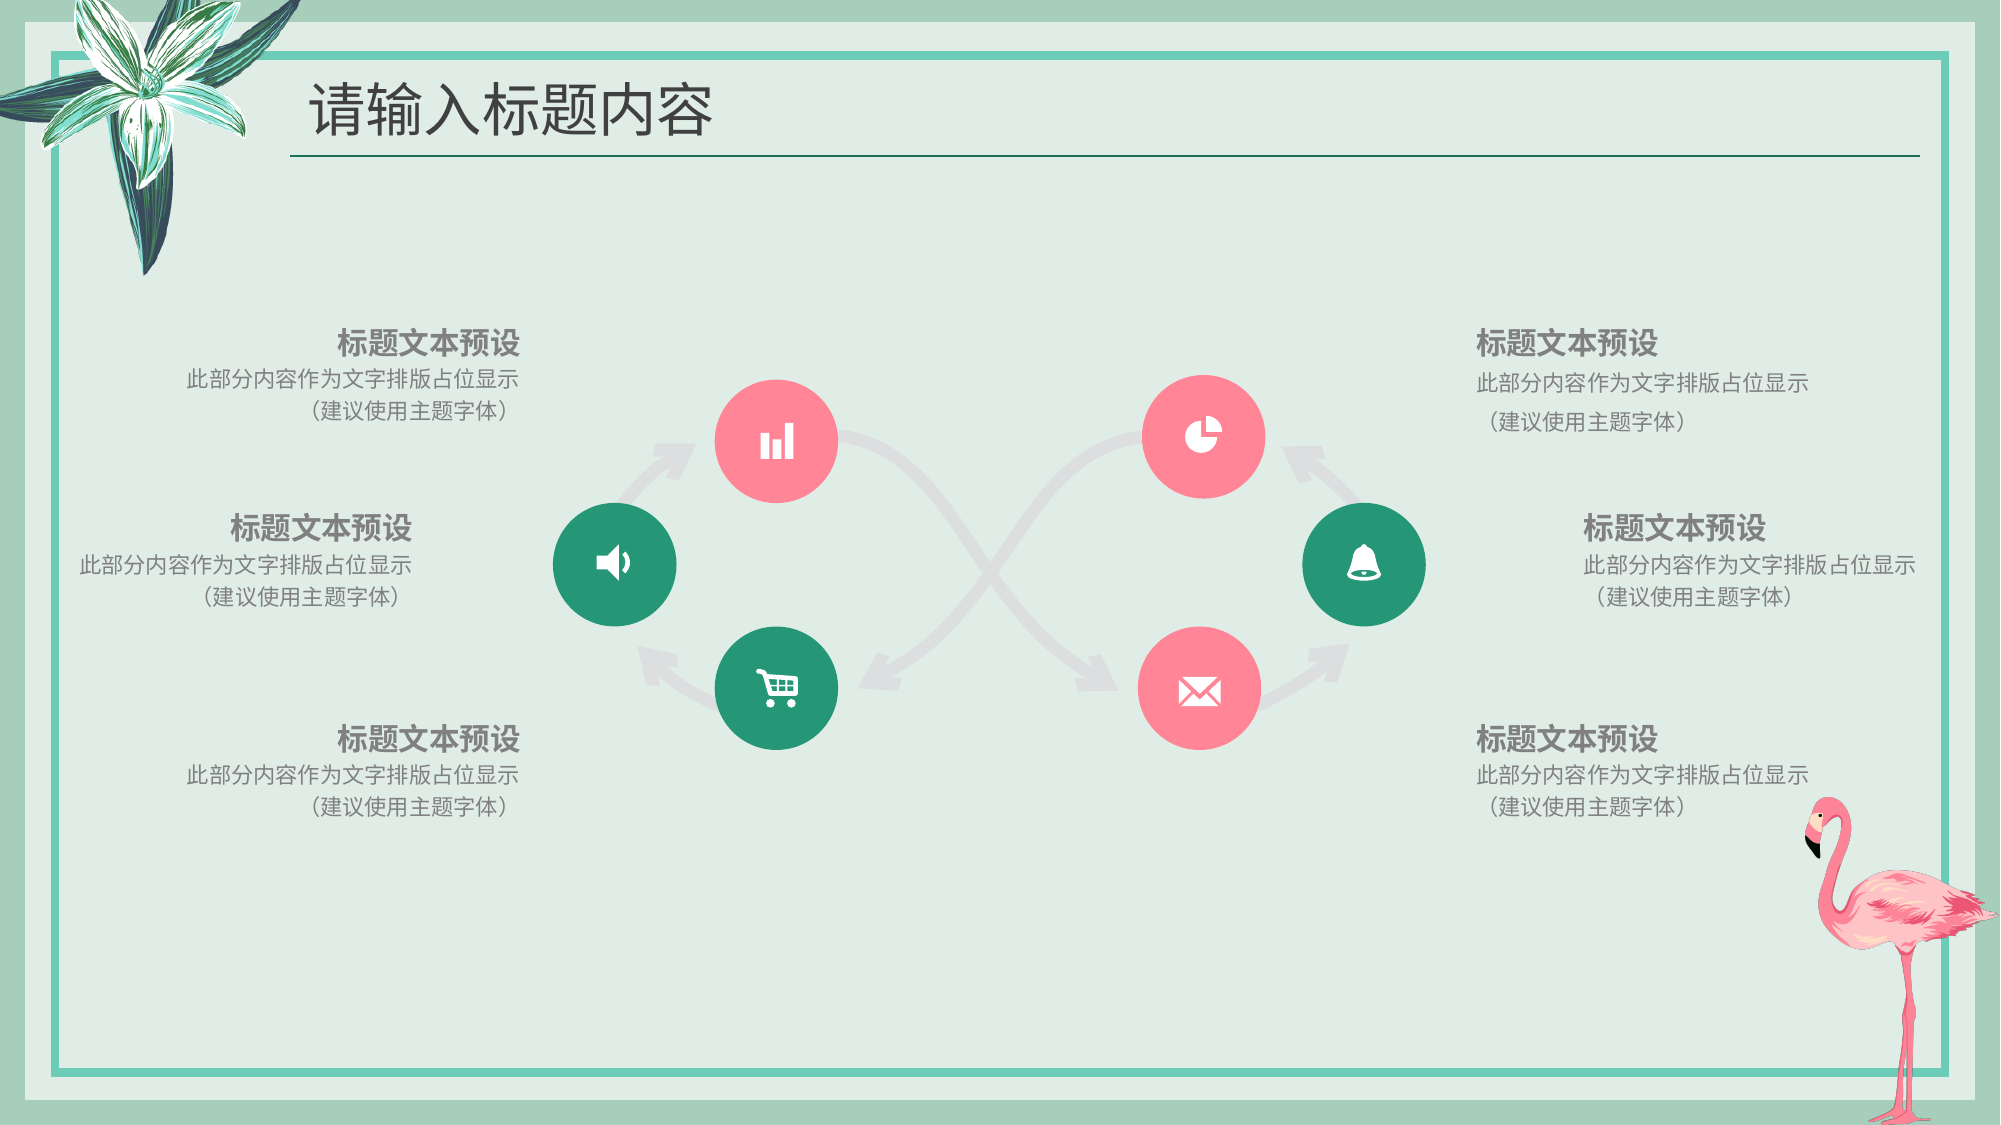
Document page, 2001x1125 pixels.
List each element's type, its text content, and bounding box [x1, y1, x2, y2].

text_box 请输入标题内容 [292, 65, 730, 151]
picture [1805, 894, 2000, 1125]
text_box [0, 324, 2000, 894]
picture [0, 0, 321, 280]
